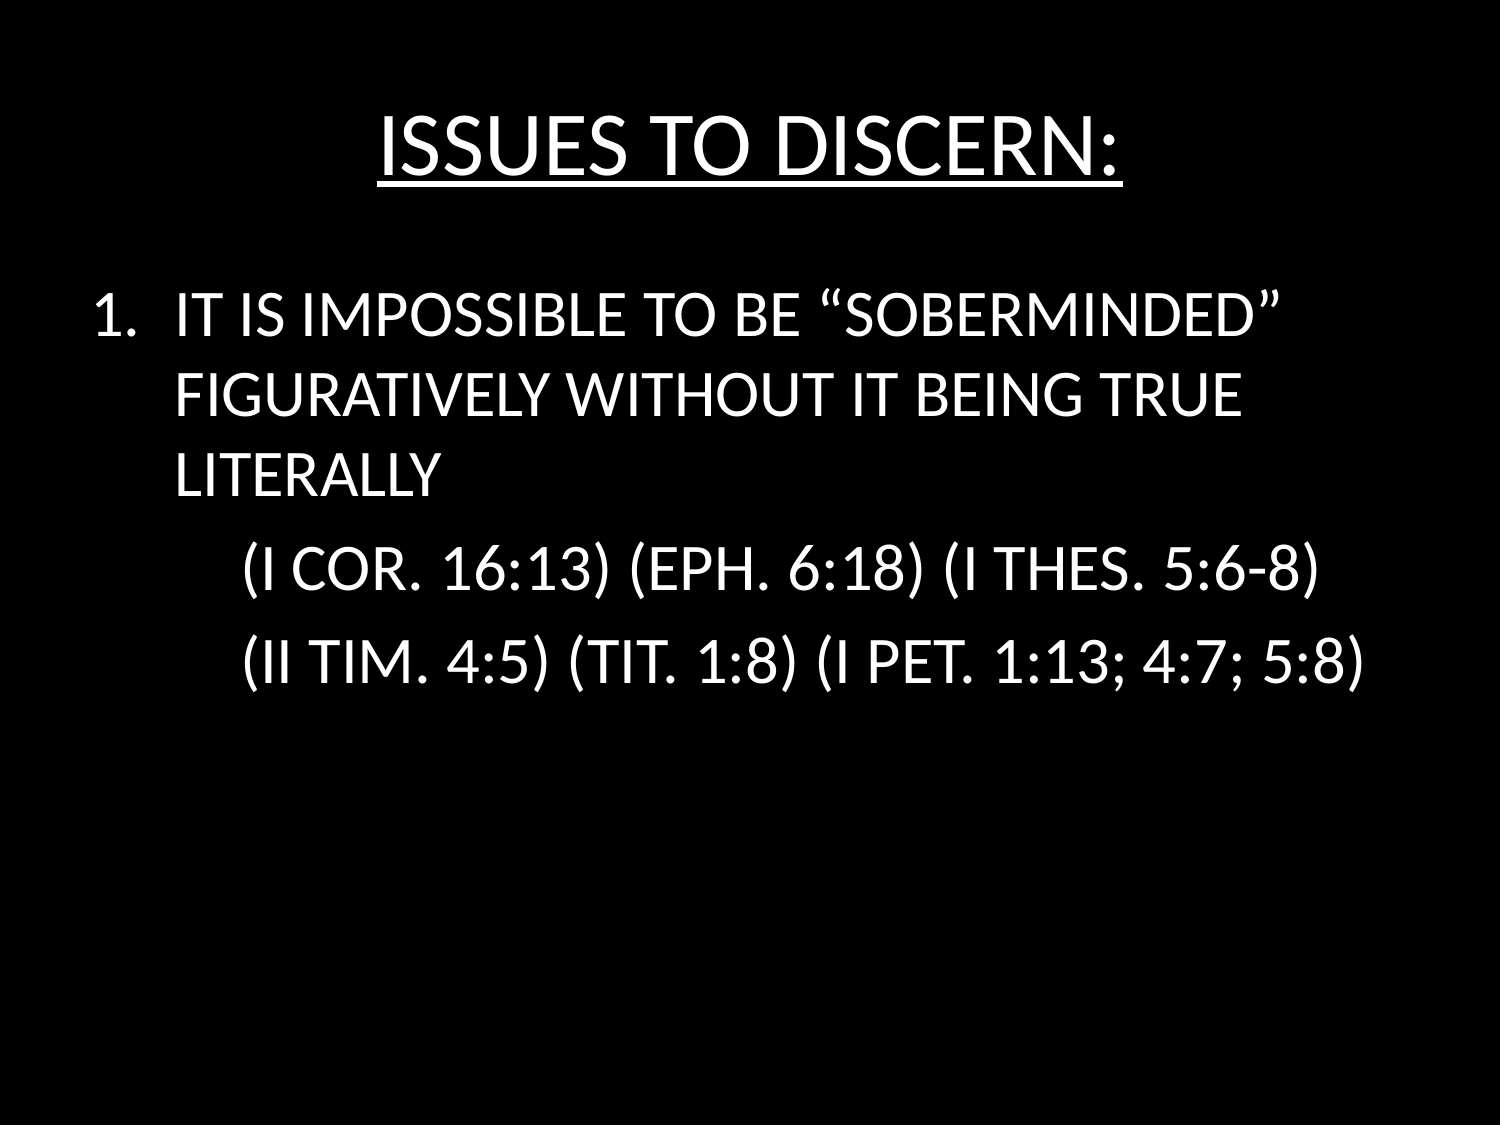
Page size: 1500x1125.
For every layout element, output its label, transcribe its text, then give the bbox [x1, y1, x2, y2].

list IT IS IMPOSSIBLE TO BE “SOBERMINDED” FIGURATIVELY WITHOUT IT BEING TRUE LITERALLY (I COR. 16:13) (EPH. 6:18) (I THES. 5:6-8) (II TIM. 4:5) (TIT. 1:8) (I PET. 1:13; 4:7; 5:8) [75, 262, 1425, 1005]
title ISSUES TO DISCERN: [75, 45, 1425, 233]
